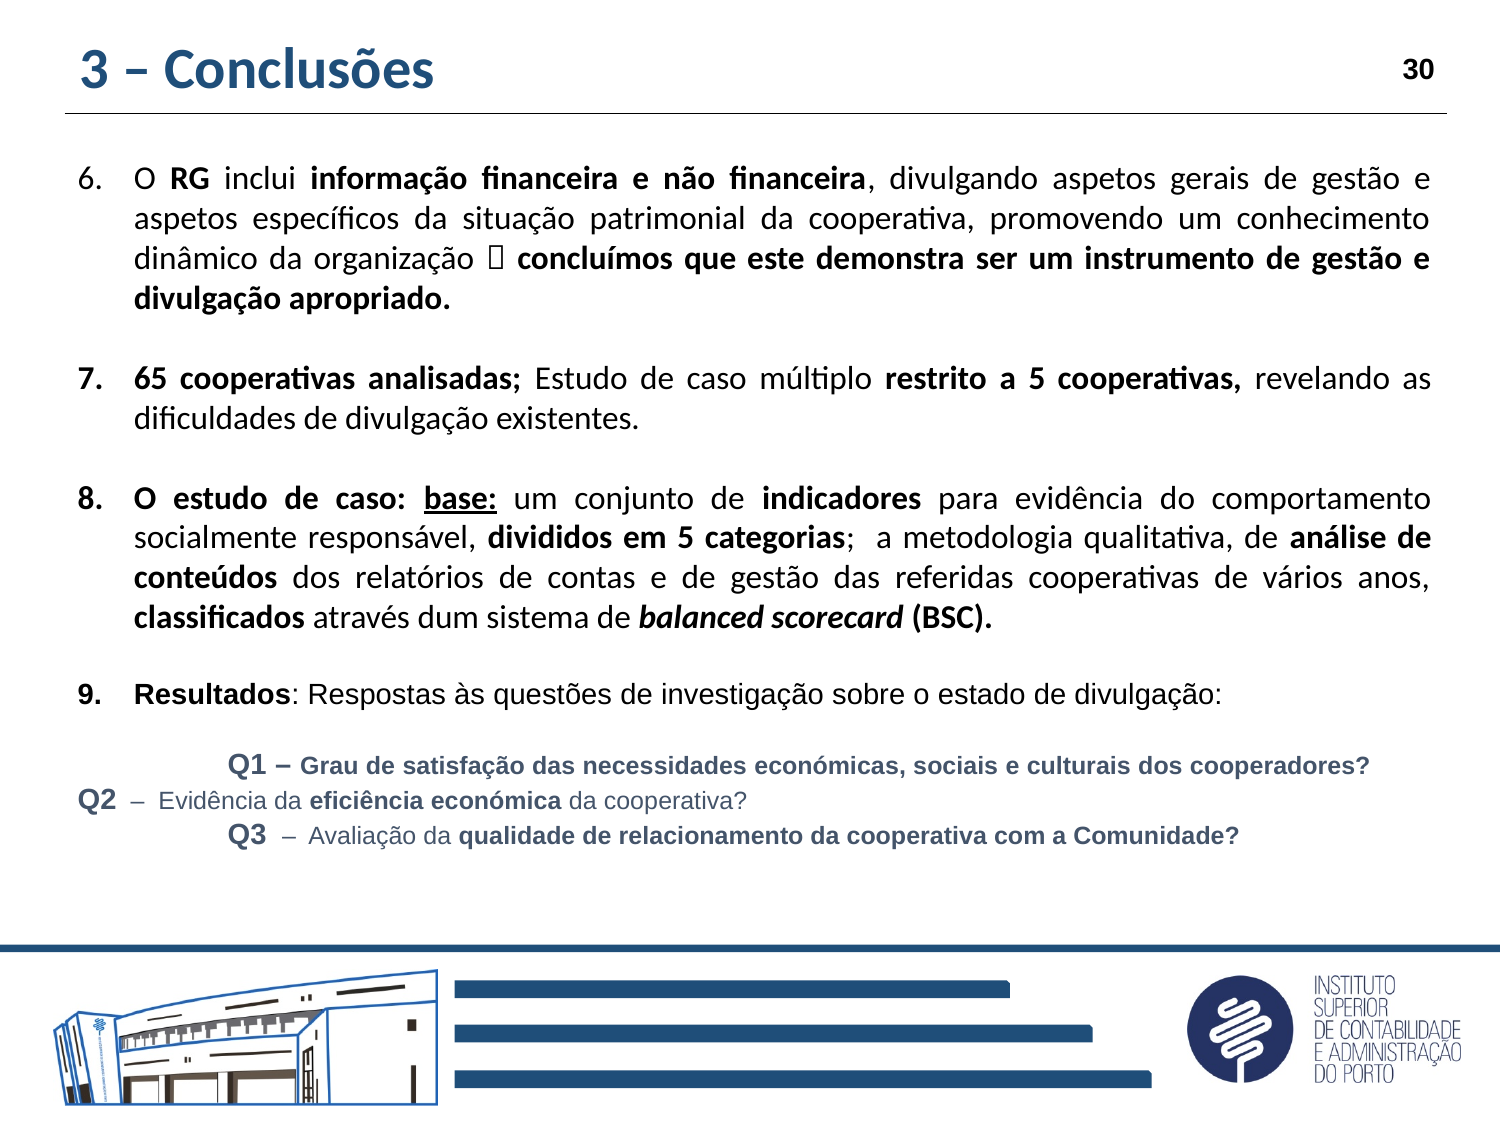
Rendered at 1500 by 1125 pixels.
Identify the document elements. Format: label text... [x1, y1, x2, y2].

text_box 30 [1387, 42, 1459, 93]
title 3 – Conclusões [64, 30, 1447, 110]
picture [1187, 975, 1461, 1083]
picture [53, 969, 438, 1106]
text_box O RG inclui informação financeira e não financeira, divulgando aspetos gerais de gestão e aspetos específicos da situação patrimonial da cooperativa, promovendo um conhecimento dinâmico da organização  concluímos que este demonstra ser um instrumento de gestão e divulgação apropriado. 65 cooperativas analisadas; Estudo de caso múltiplo restrito a 5 cooperativas, revelando as dificuldades de divulgação existentes. O estudo de caso: base: um conjunto de indicadores para evidência do comportamento socialmente responsável, divididos em 5 categorias; a metodologia qualitativa, de análise de conteúdos dos relatórios de contas e de gestão das referidas cooperativas de vários anos, classificados através dum sistema de balanced scorecard (BSC). Resultados: Respostas às questões de investigação sobre o estado de divulgação: Q1 – Grau de satisfação das necessidades económicas, sociais e culturais dos cooperadores? Q2 – Evidência da eficiência económica da cooperativa? Q3 – Avaliação da qualidade de relacionamento da cooperativa com a Comunidade? [63, 149, 1447, 905]
